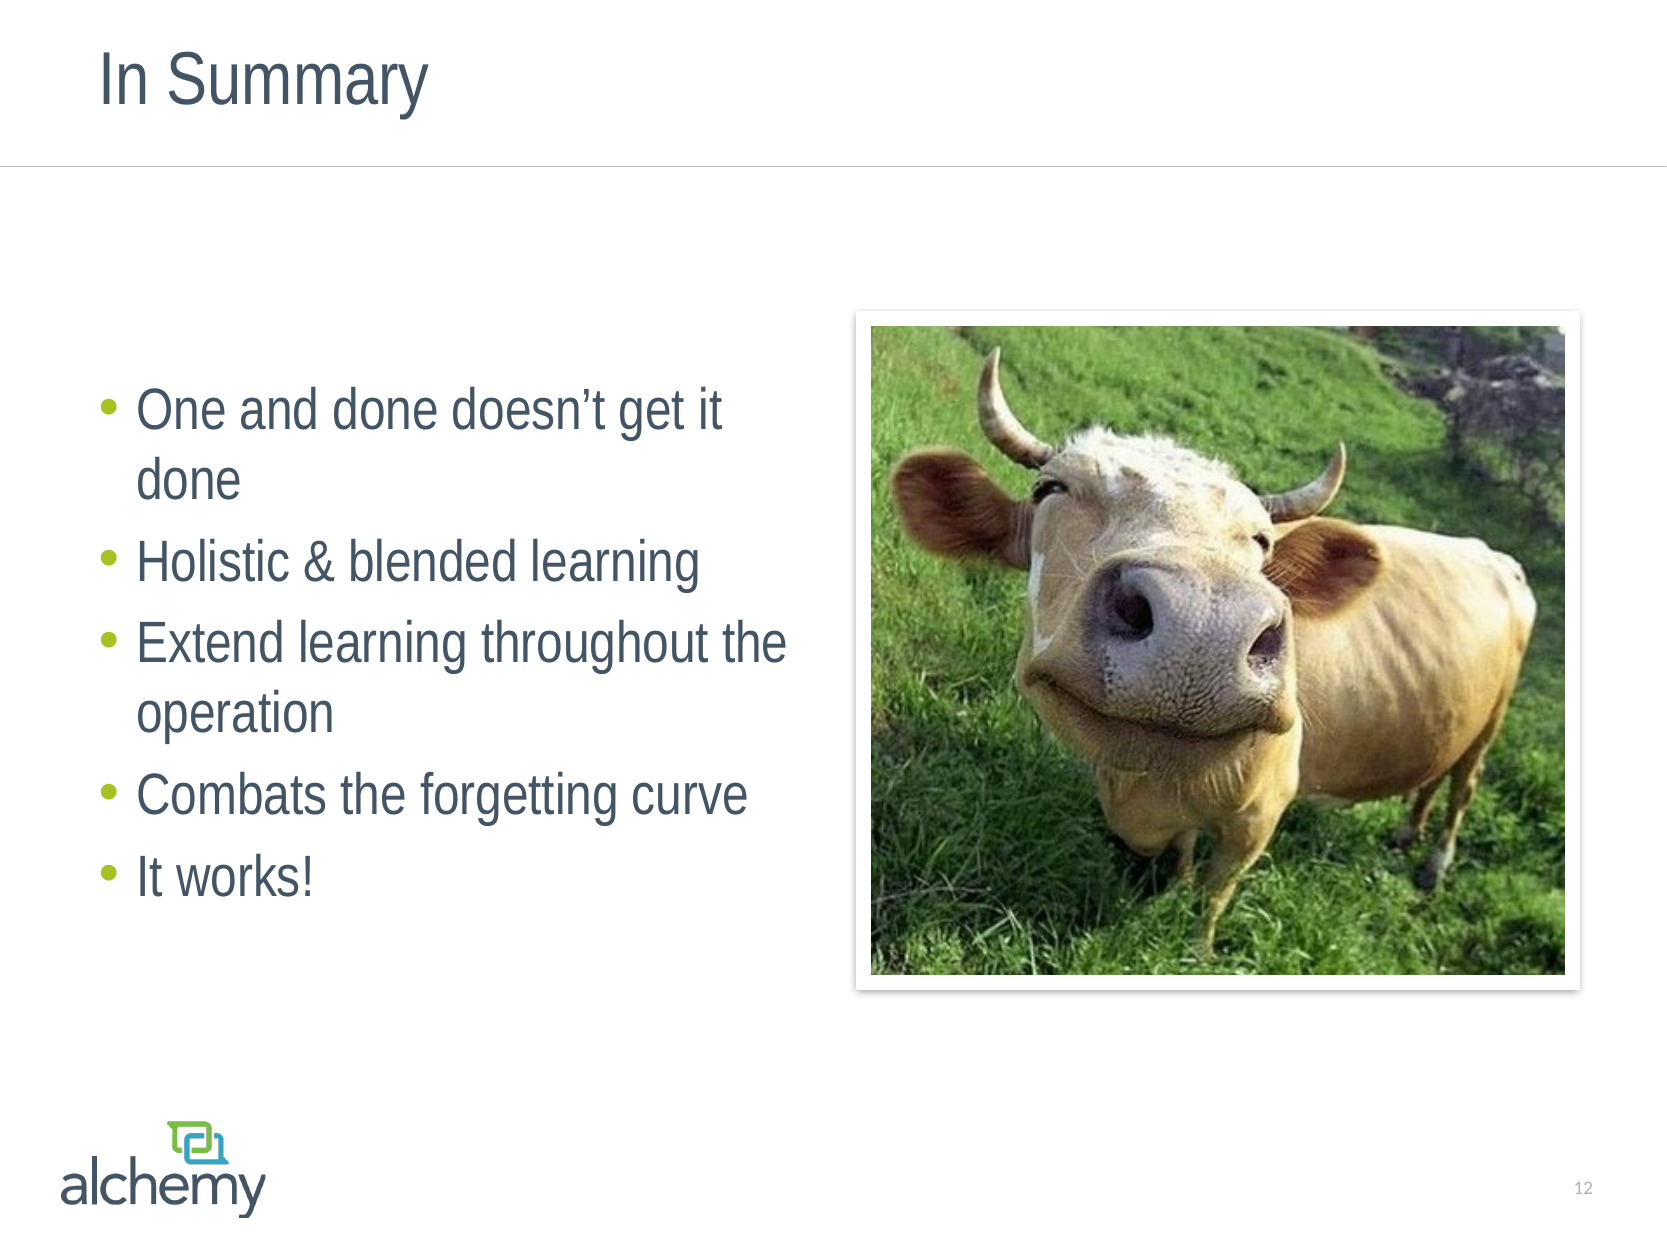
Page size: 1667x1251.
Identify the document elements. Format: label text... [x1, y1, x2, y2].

list One and done doesn’t get it done Holistic & blended learning Extend learning throughout the operation Combats the forgetting curve It works! [83, 363, 827, 1048]
picture [870, 325, 1566, 976]
slide_number 12 [1522, 1153, 1608, 1221]
title In Summary [83, 28, 1584, 121]
